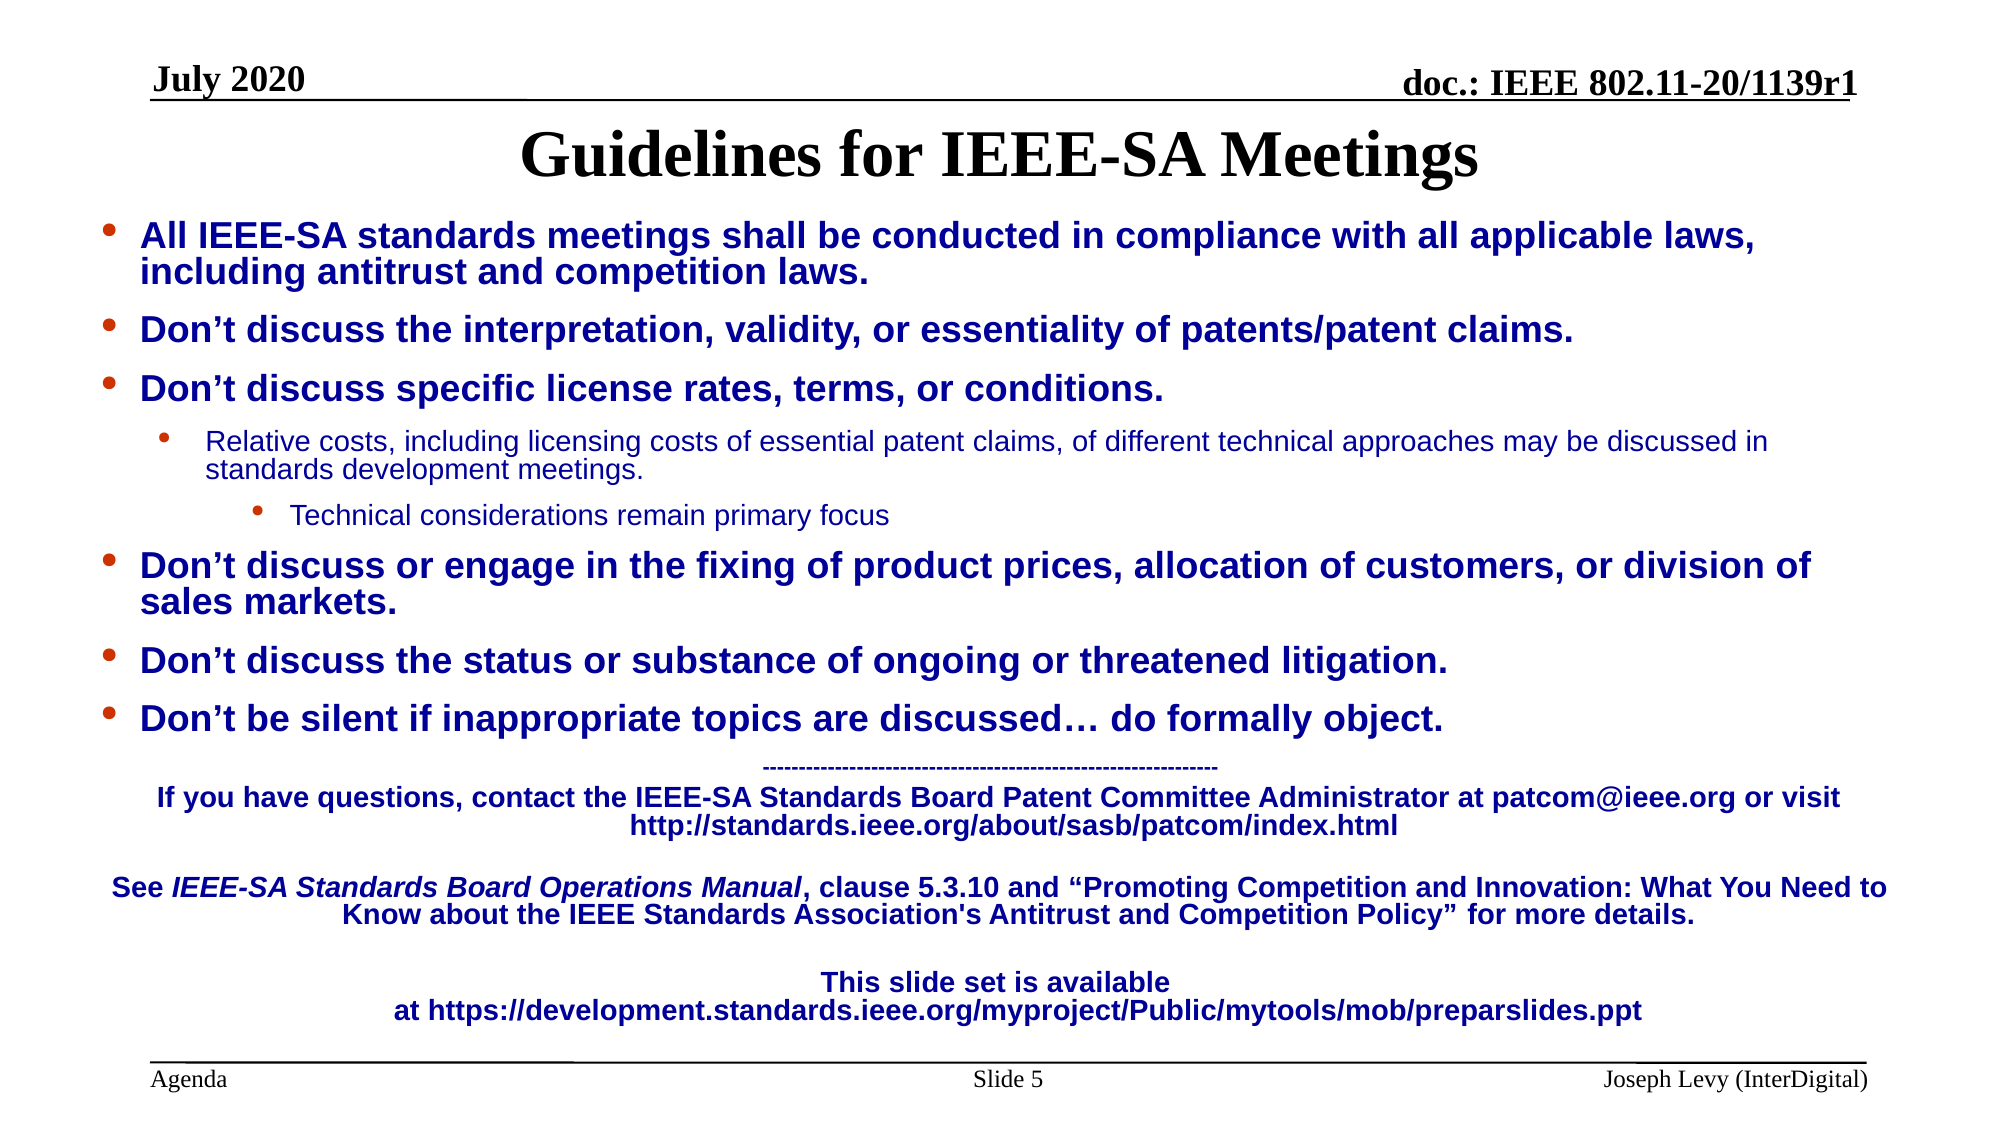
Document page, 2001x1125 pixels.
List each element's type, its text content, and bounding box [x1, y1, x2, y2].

slide_number Slide 5 [950, 1063, 1067, 1123]
text_box All IEEE-SA standards meetings shall be conducted in compliance with all applicable laws, including antitrust and competition laws. Don’t discuss the interpretation, validity, or essentiality of patents/patent claims. Don’t discuss specific license rates, terms, or conditions. Relative costs, including licensing costs of essential patent claims, of different technical approaches may be discussed in standards development meetings. Technical considerations remain primary focus Don’t discuss or engage in the fixing of product prices, allocation of customers, or division of sales markets. Don’t discuss the status or substance of ongoing or threatened litigation. Don’t be silent if inappropriate topics are discussed… do formally object. --------------------------------------------------------------- If you have questions, contact the IEEE-SA Standards Board Patent Committee Administrator at patcom@ieee.org or visit http://standards.ieee.org/about/sasb/patcom/index.html See IEEE-SA Standards Board Operations Manual, clause 5.3.10 and “Promoting Competition and Innovation: What You Need to Know about the IEEE Standards Association's Antitrust and Competition Policy” for more details. This slide set is available at https://development.standards.ieee.org/myproject/Public/mytools/mob/preparslides.ppt [87, 187, 1913, 1063]
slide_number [152, 54, 563, 100]
title Guidelines for IEEE-SA Meetings [149, 112, 1850, 187]
footer Joseph Levy (InterDigital) [1171, 1063, 1869, 1093]
